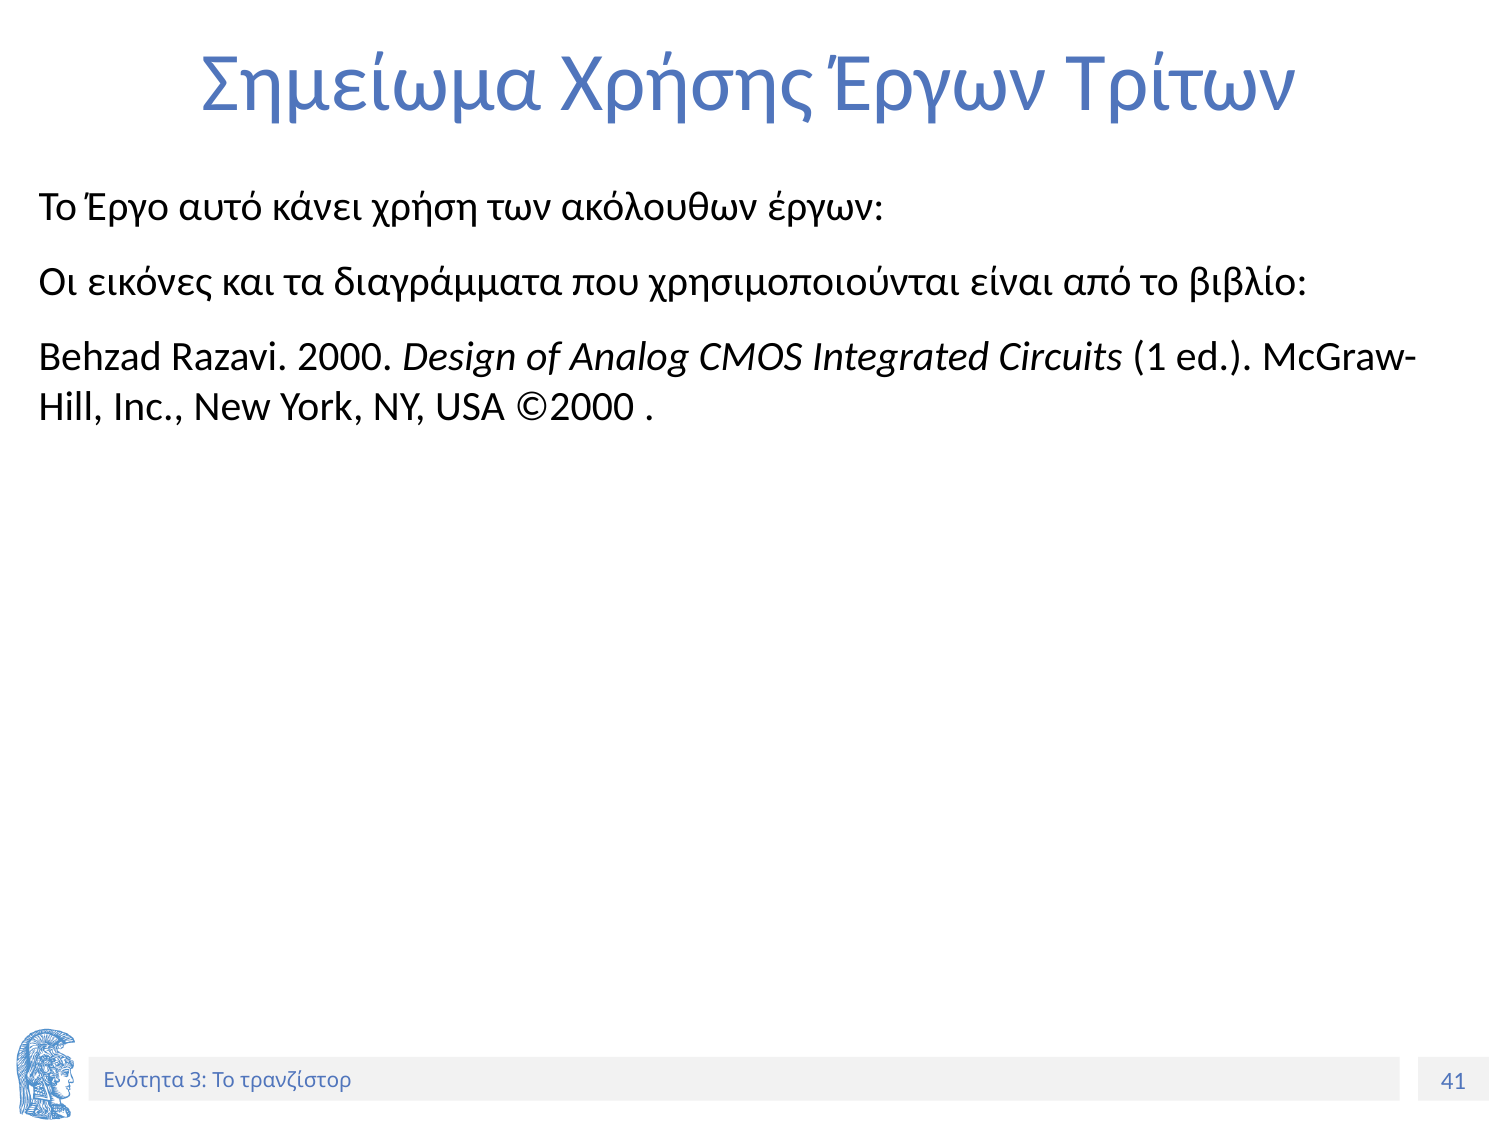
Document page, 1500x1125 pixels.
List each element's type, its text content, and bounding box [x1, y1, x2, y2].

picture [9, 1025, 81, 1120]
list Το Έργο αυτό κάνει χρήση των ακόλουθων έργων: Οι εικόνες και τα διαγράμματα που χρησιμοποιούνται είναι από το βιβλίο: Behzad Razavi. 2000. Design of Analog CMOS Integrated Circuits (1 ed.). McGraw-Hill, Inc., New York, NY, USA ©2000 . [23, 171, 1477, 914]
title Σημείωμα Χρήσης Έργων Τρίτων [0, 0, 1500, 172]
